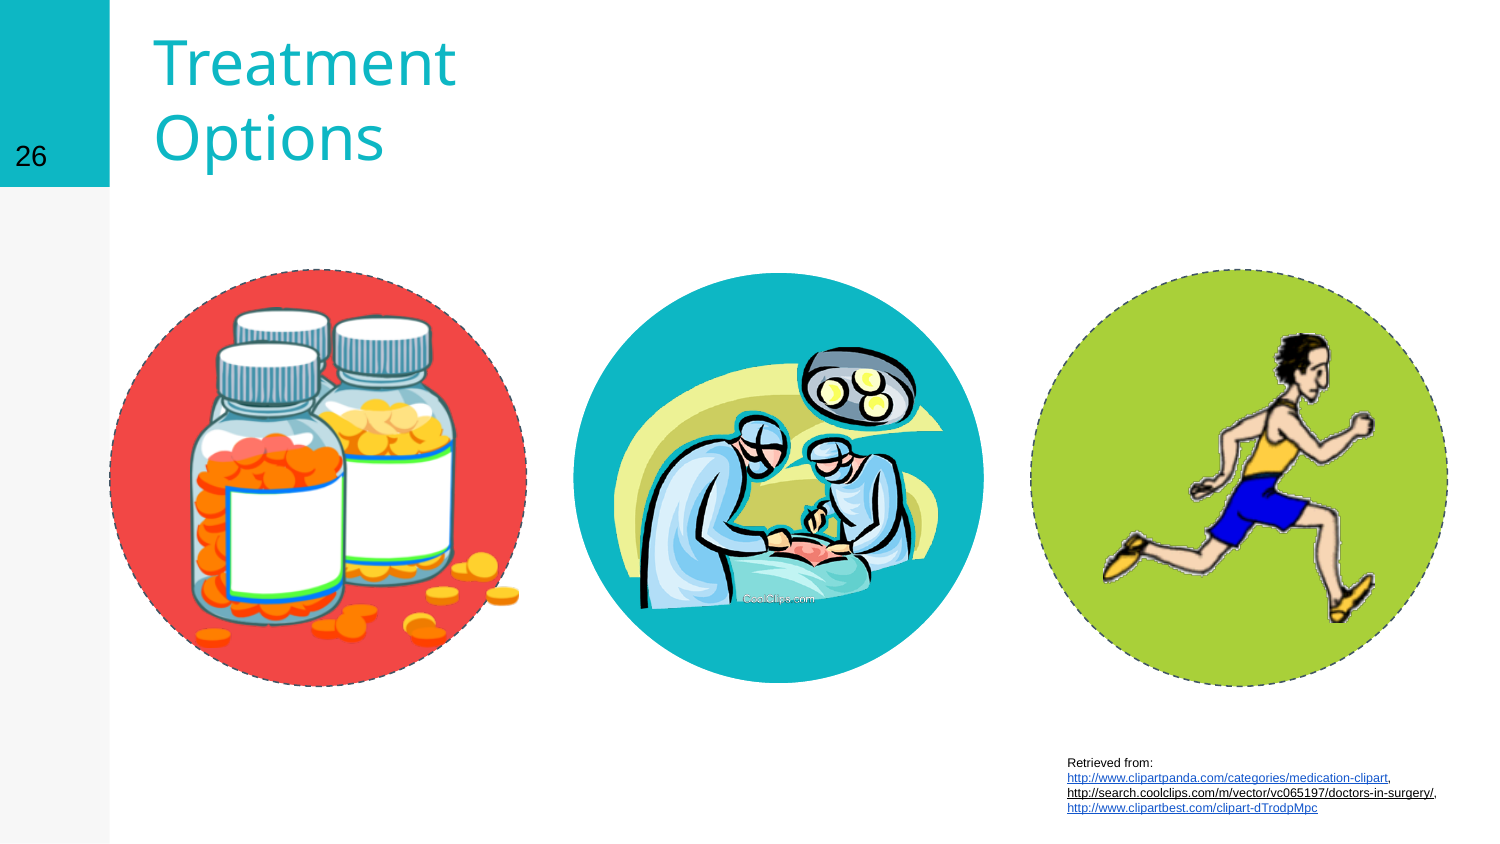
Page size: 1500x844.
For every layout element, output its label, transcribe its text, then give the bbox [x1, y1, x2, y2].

text_box [947, 355, 987, 601]
slide_number 26 [0, 0, 110, 187]
picture [190, 307, 519, 649]
picture [614, 346, 943, 609]
text_box [523, 440, 527, 516]
text_box [200, 269, 436, 306]
picture [1102, 333, 1376, 623]
text_box Retrieved from: http://www.clipartpanda.com/categories/medication-clipart, http://search.coolclips.com/m/vector/vc065197/doctors-in-surgery/, http://www.clipartbest.com/clipart-dTrodpMpc [1052, 739, 1482, 783]
text_box [1030, 269, 1448, 687]
text_box [109, 317, 185, 639]
title Treatment Options [138, 0, 722, 188]
text_box [211, 657, 425, 687]
text_box [623, 617, 934, 687]
text_box [618, 269, 939, 345]
text_box [570, 357, 609, 599]
